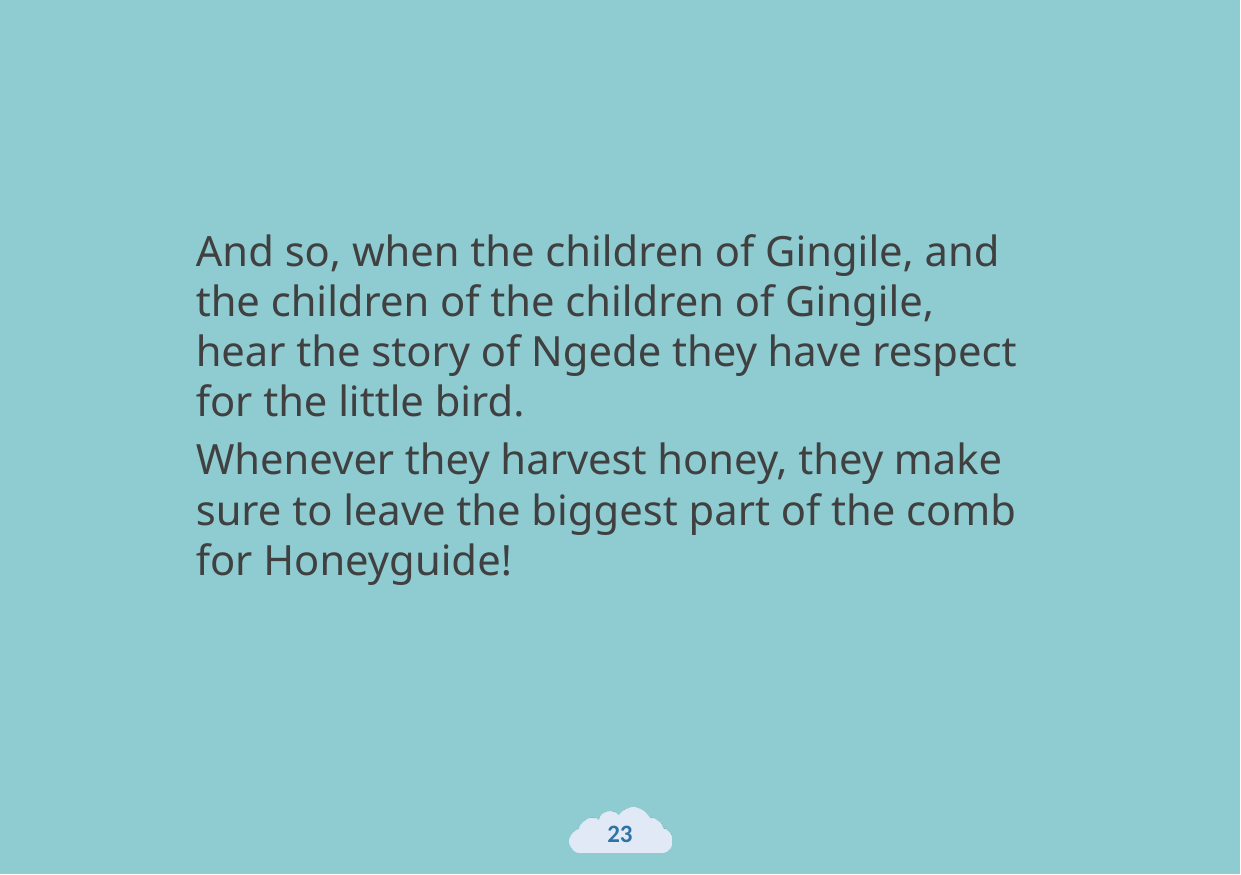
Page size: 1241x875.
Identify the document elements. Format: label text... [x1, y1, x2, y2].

slide_number 23 [569, 810, 672, 857]
list And so, when the children of Gingile, and the children of the children of Gingile, hear the story of Ngede they have respect for the little bird. Whenever they harvest honey, they make sure to leave the biggest part of the comb for Honeyguide! [183, 165, 1035, 781]
